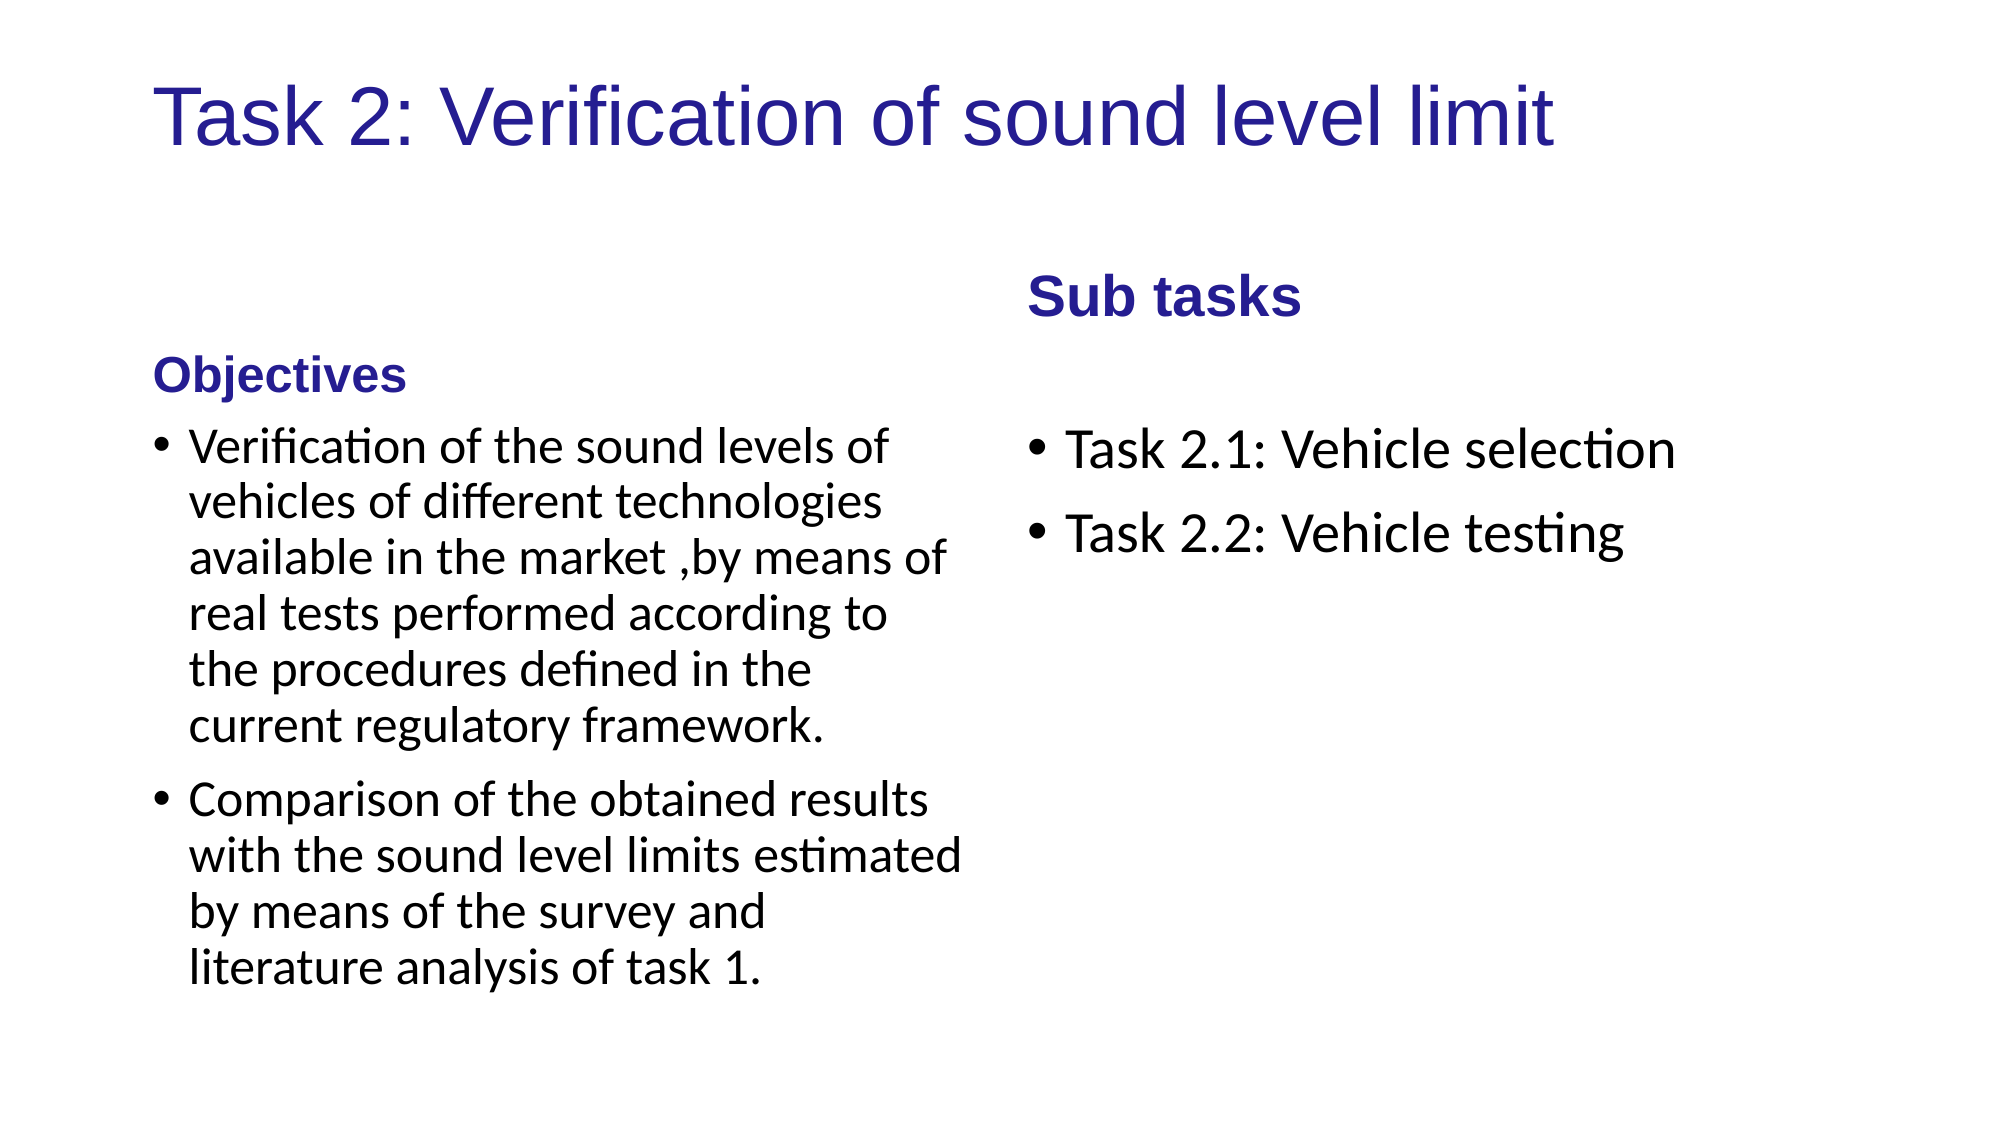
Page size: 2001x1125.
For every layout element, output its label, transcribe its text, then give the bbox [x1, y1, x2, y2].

list Sub tasks [1012, 275, 1863, 410]
list Task 2.1: Vehicle selection Task 2.2: Vehicle testing [1012, 410, 1863, 1016]
list Verification of the sound levels of vehicles of different technologies available in the market ,by means of real tests performed according to the procedures defined in the current regulatory framework. Comparison of the obtained results with the sound level limits estimated by means of the survey and literature analysis of task 1. [137, 410, 984, 1016]
title Task 2: Verification of sound level limit [137, 59, 1863, 278]
list Objectives [137, 275, 984, 410]
